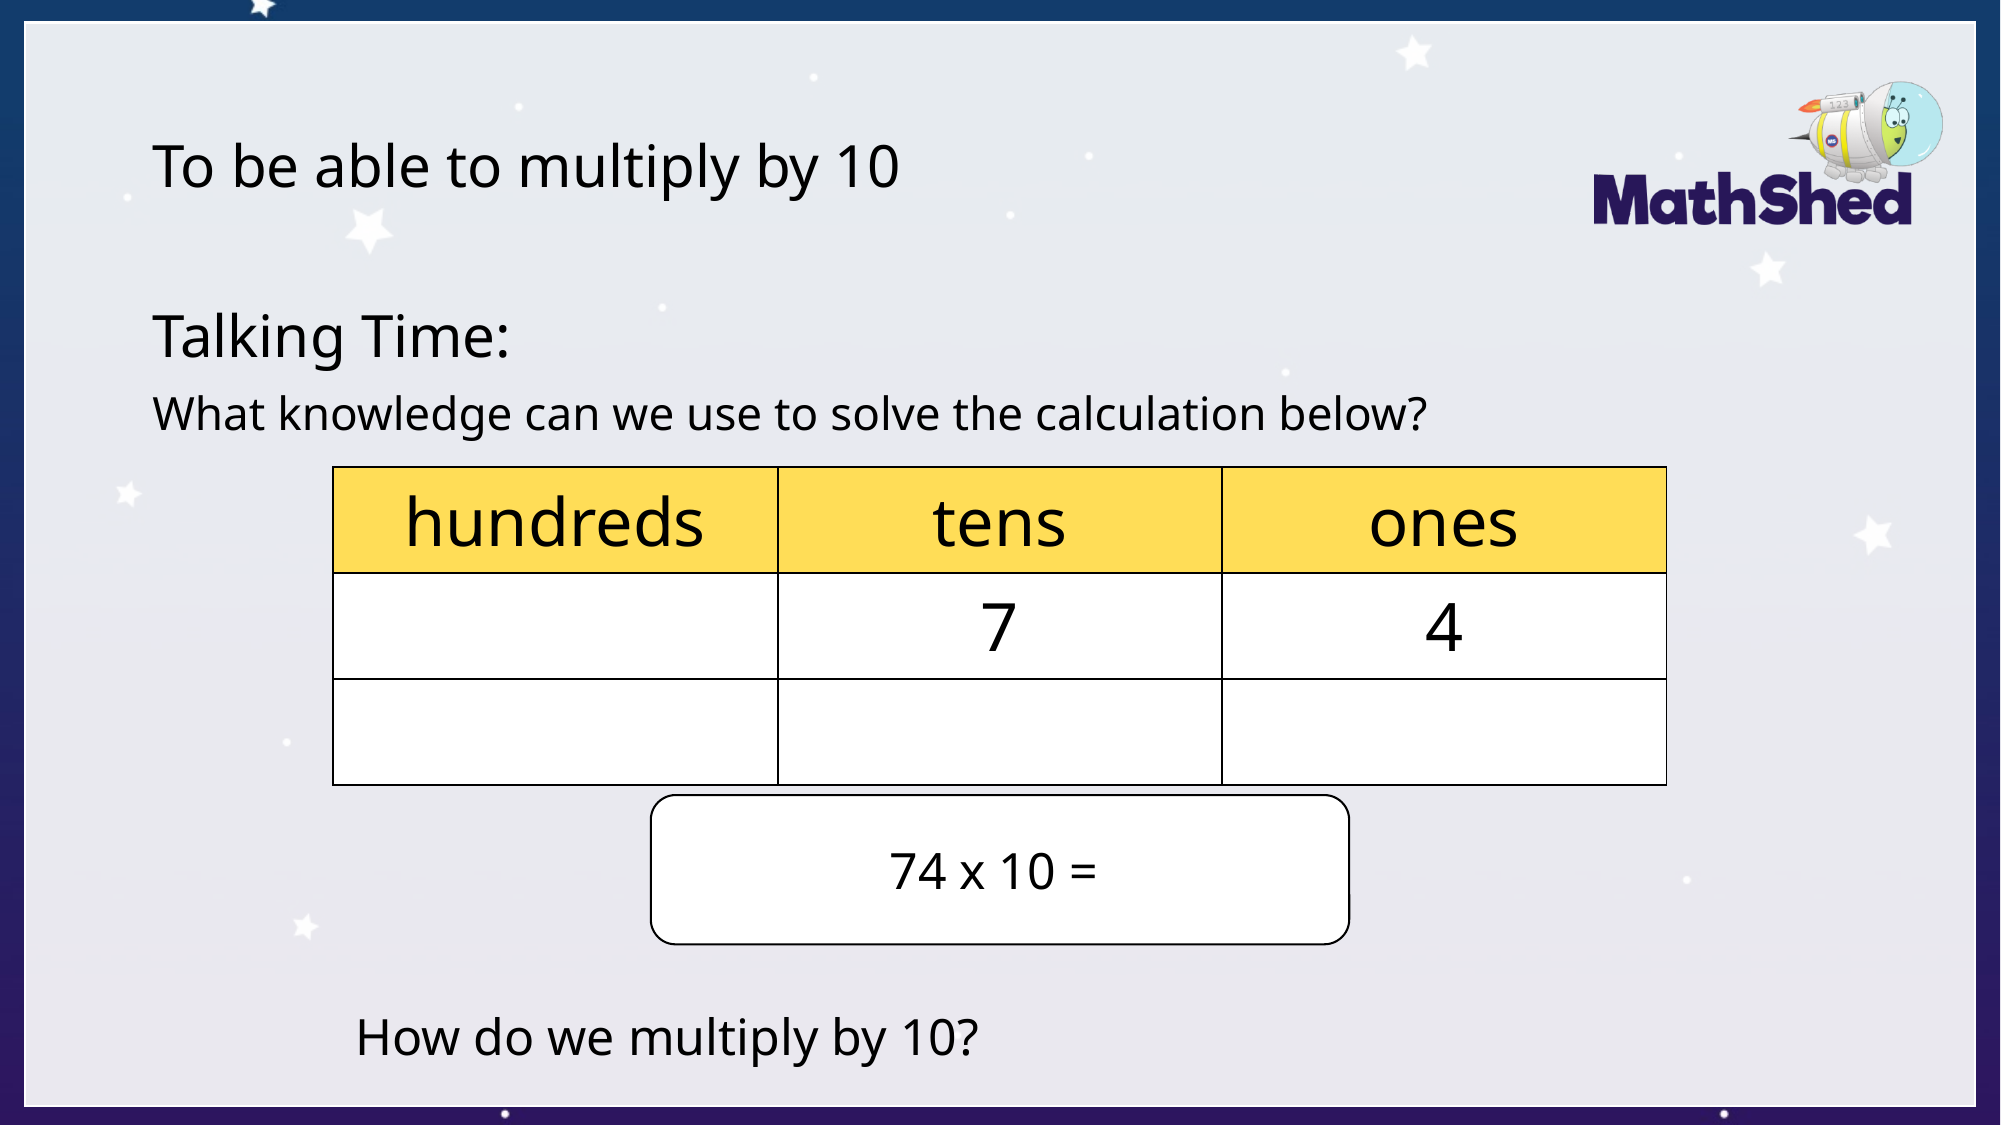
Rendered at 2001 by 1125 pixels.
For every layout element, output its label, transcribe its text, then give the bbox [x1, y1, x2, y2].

table_header hundreds [334, 468, 777, 572]
table_cell 4 [1223, 574, 1666, 678]
picture [0, 0, 2001, 1125]
title To be able to multiply by 10 [137, 59, 1578, 278]
table_cell [1223, 680, 1666, 784]
table_cell [334, 680, 777, 784]
table_cell 7 [779, 574, 1221, 678]
table_header ones [1223, 468, 1666, 572]
table_header tens [779, 468, 1221, 572]
list Talking Time: What knowledge can we use to solve the calculation below? [137, 299, 1863, 1014]
text_box How do we multiply by 10? [332, 959, 1376, 1112]
table_cell [334, 574, 777, 678]
table_cell [779, 680, 1221, 784]
text_box 74 x 10 = [649, 794, 1351, 946]
